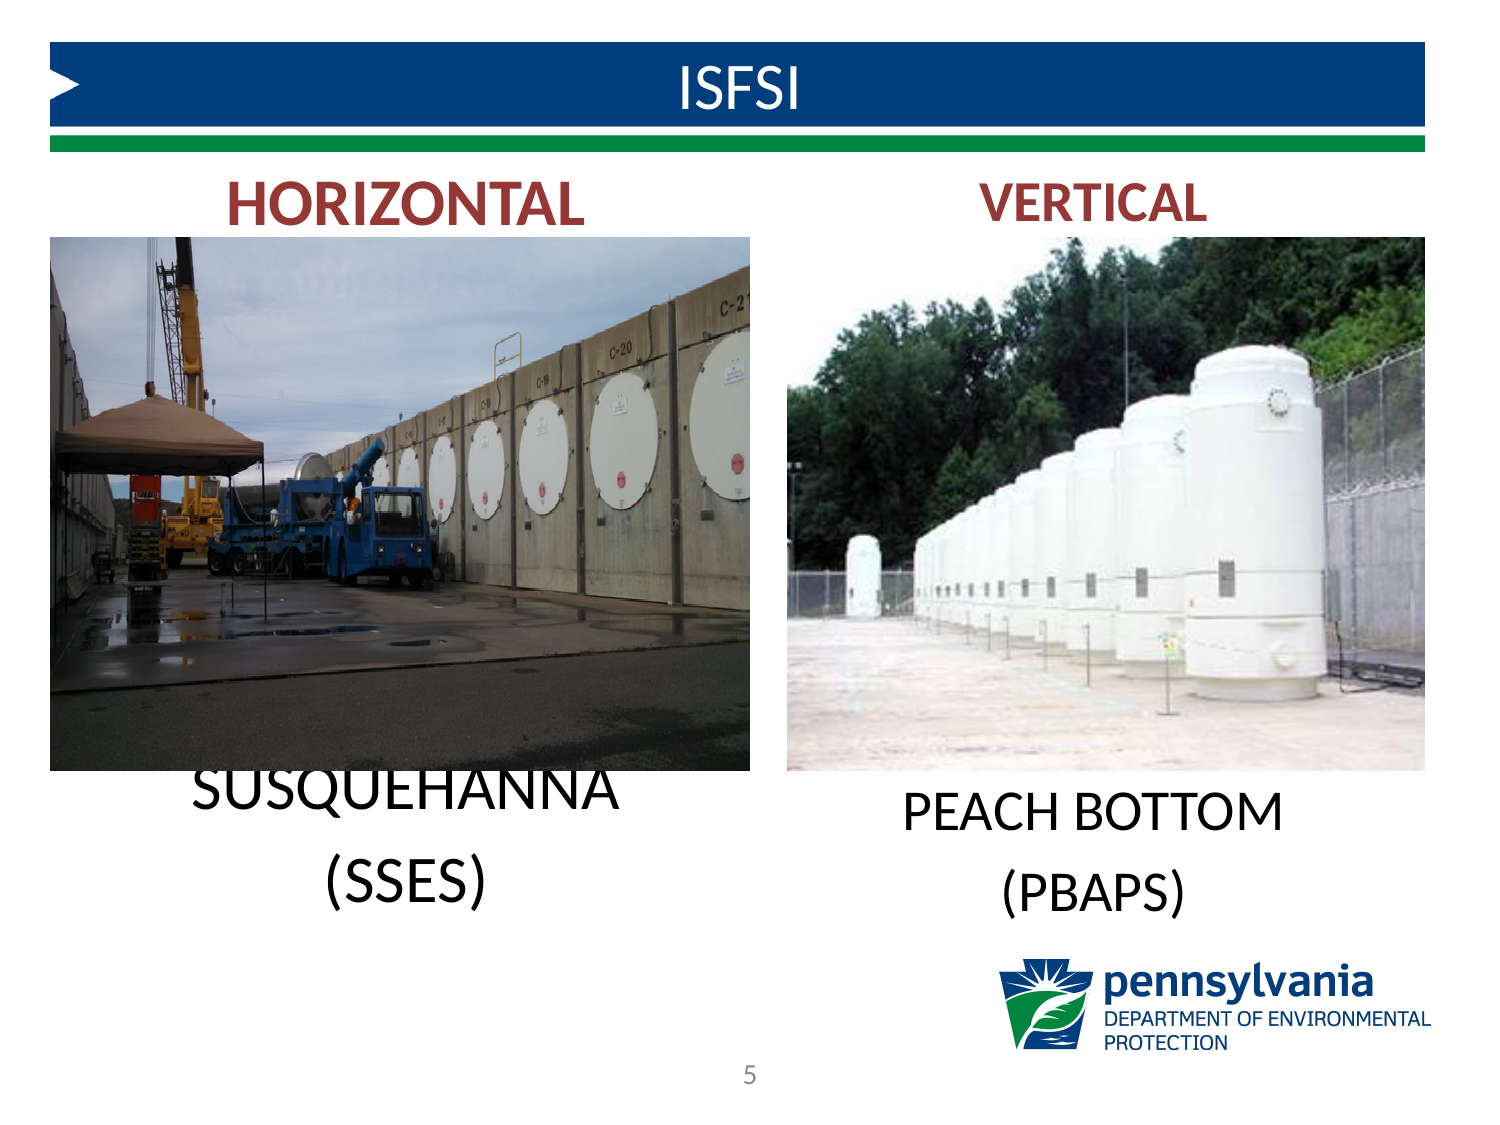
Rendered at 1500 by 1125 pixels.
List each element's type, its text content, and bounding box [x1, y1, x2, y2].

picture [49, 237, 751, 771]
list HORIZONTAL SUSQUEHANNA (SSES) [75, 160, 738, 235]
list HORIZONTAL SUSQUEHANNA (SSES) [75, 780, 738, 975]
footer 5 [512, 1042, 988, 1103]
text_box VERTICAL PEACH BOTTOM (PBAPS) [762, 158, 1425, 938]
picture [787, 237, 1426, 771]
picture [999, 958, 1431, 1051]
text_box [49, 42, 1426, 152]
